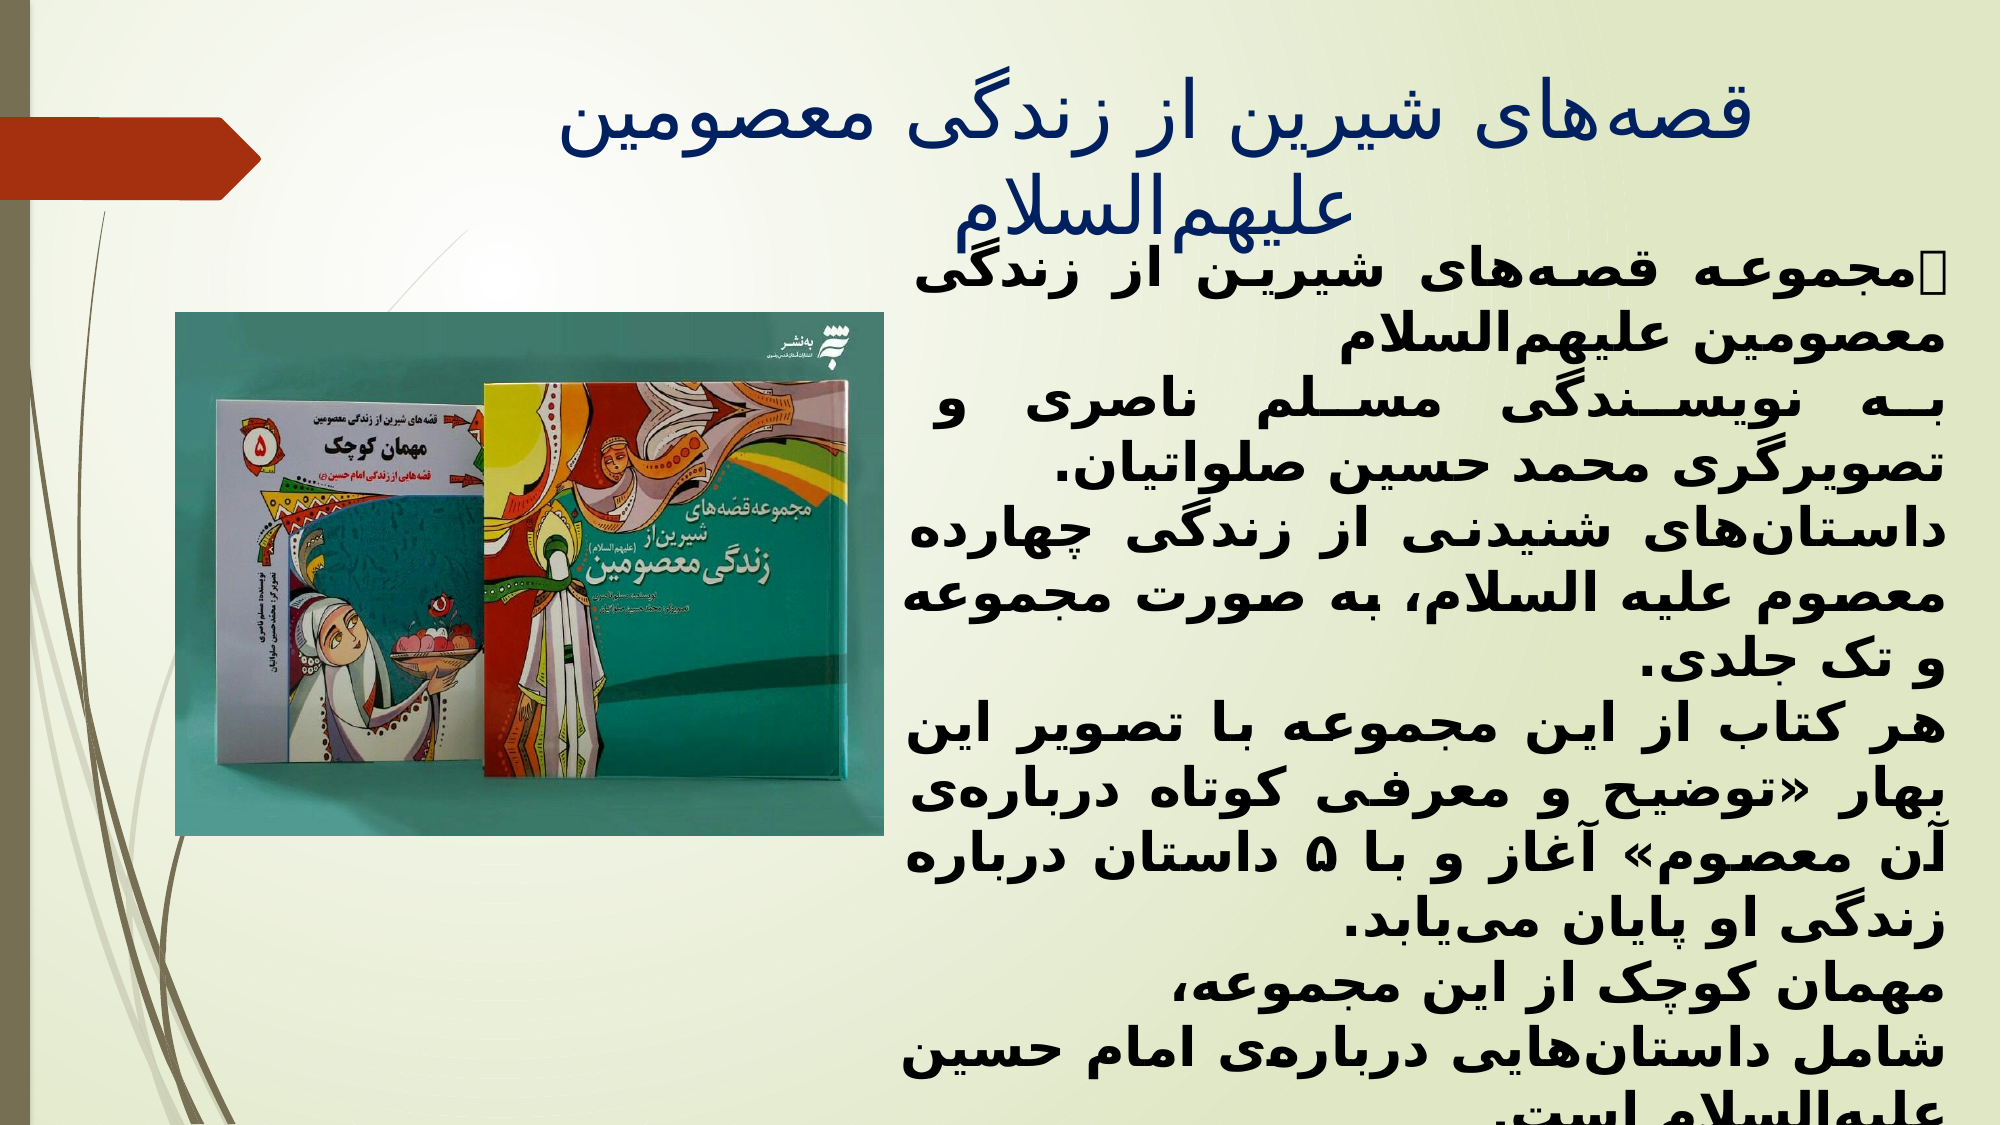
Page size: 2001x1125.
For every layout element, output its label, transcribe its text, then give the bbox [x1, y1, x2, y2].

title قصه‌های شیرین از زندگی معصومین علیهم‌السلام [425, 50, 1887, 261]
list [175, 312, 884, 837]
text_box 📚مجموعه قصه‌های شیرین از زندگی معصومین علیهم‌السلام به نویسندگی مسلم ناصری و تصویرگری محمد حسین صلواتیان. داستان‌های شنیدنی از زندگی چهارده معصوم علیه السلام، به صورت مجموعه و تک جلدی. هر کتاب از این مجموعه با تصویر این بهار «توضیح و معرفی کوتاه درباره‌ی آن معصوم» آغاز و با ۵ داستان درباره زندگی او پایان می‌یابد. مهمان کوچک از این مجموعه، شامل داستان‌هایی درباره‌ی امام حسین علیه‌السلام است. لینک خرید اینترنتی: lish.ir/Kby @behnashr [885, 224, 1963, 1125]
